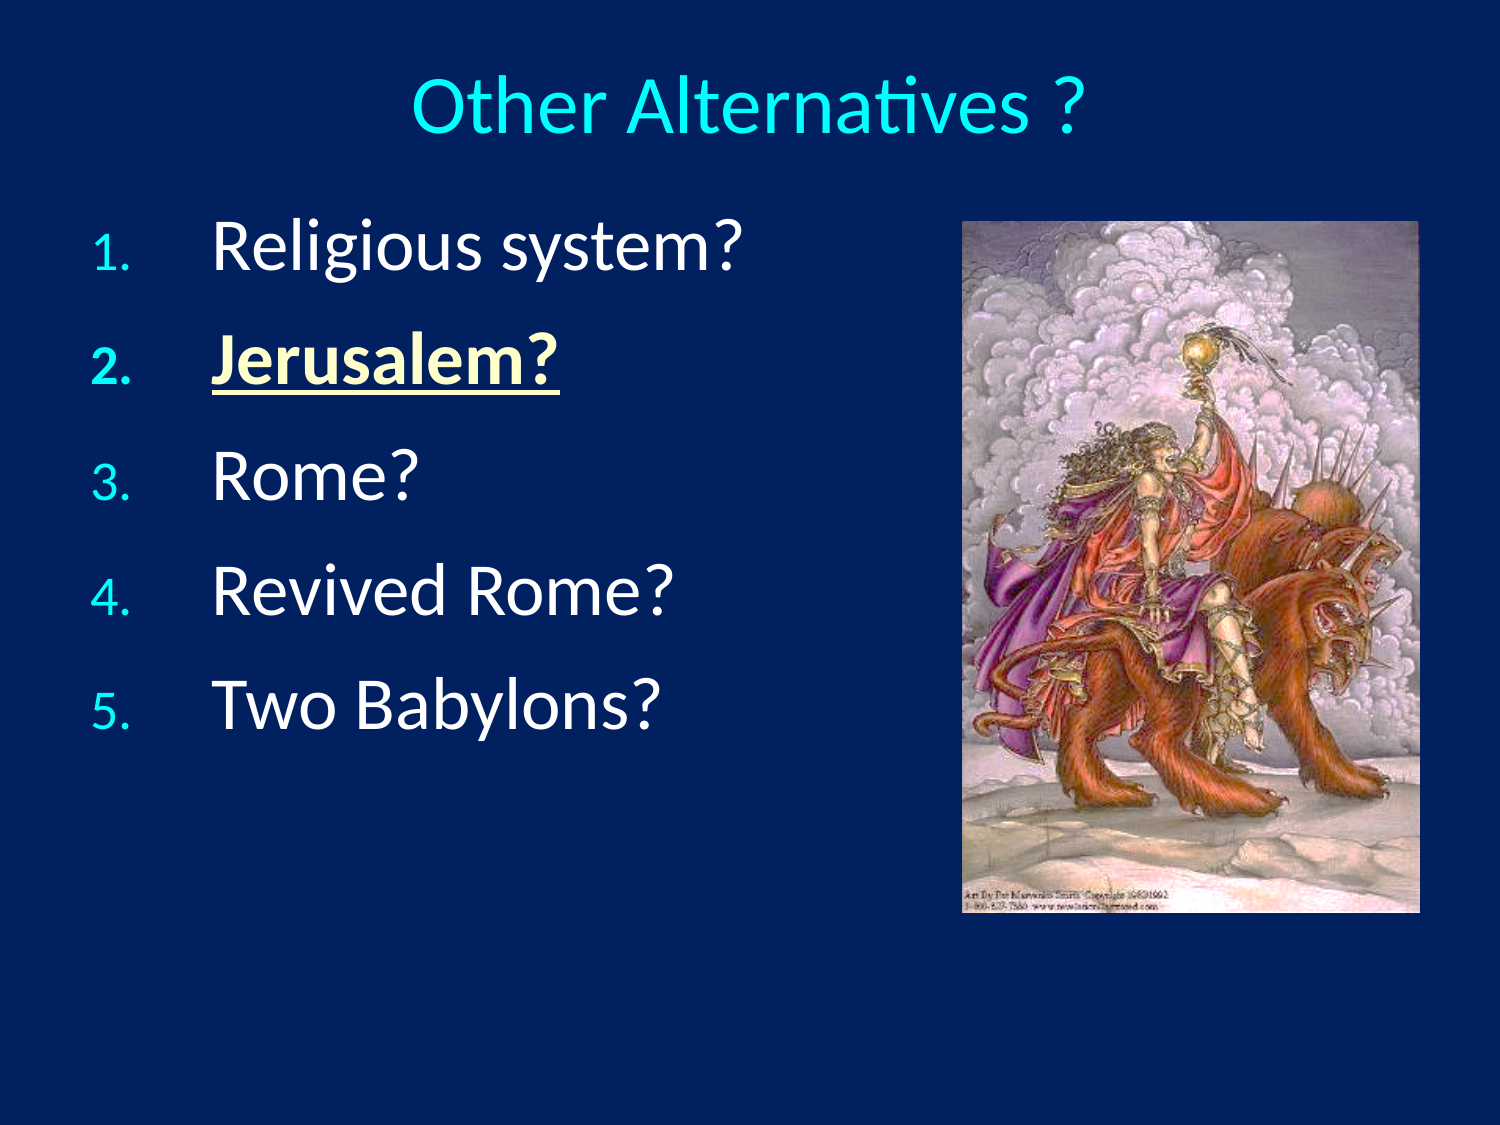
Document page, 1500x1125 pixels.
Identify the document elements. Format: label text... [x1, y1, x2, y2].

list Religious system? Jerusalem? Rome? Revived Rome? Two Babylons? [74, 187, 876, 963]
picture [962, 221, 1420, 913]
title Other Alternatives ? [112, 37, 1388, 163]
